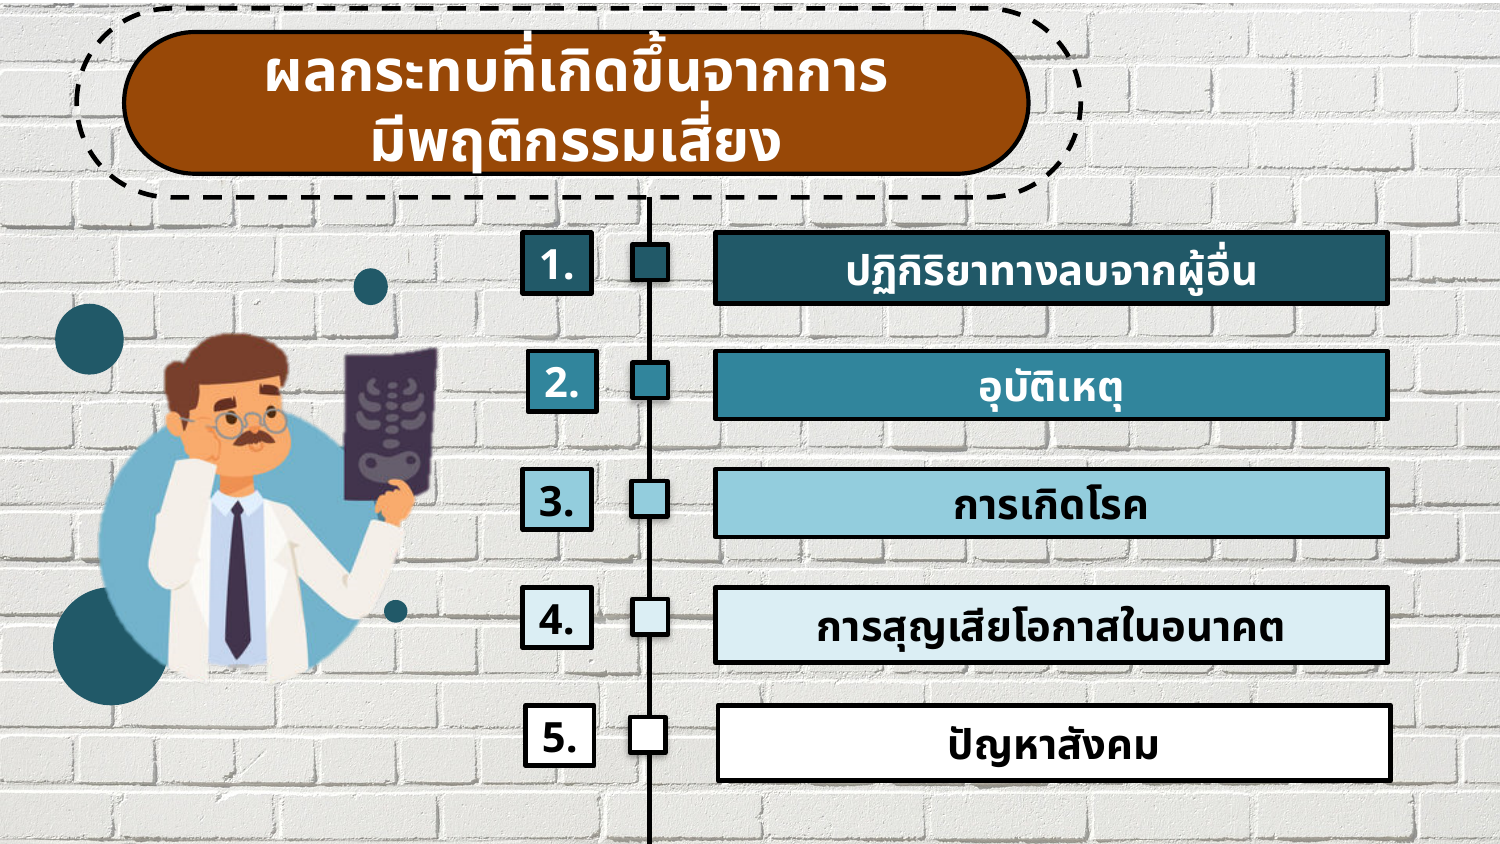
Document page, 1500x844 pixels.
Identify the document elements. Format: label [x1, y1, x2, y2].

picture [0, 3, 1500, 844]
text_box [76, 8, 1081, 198]
